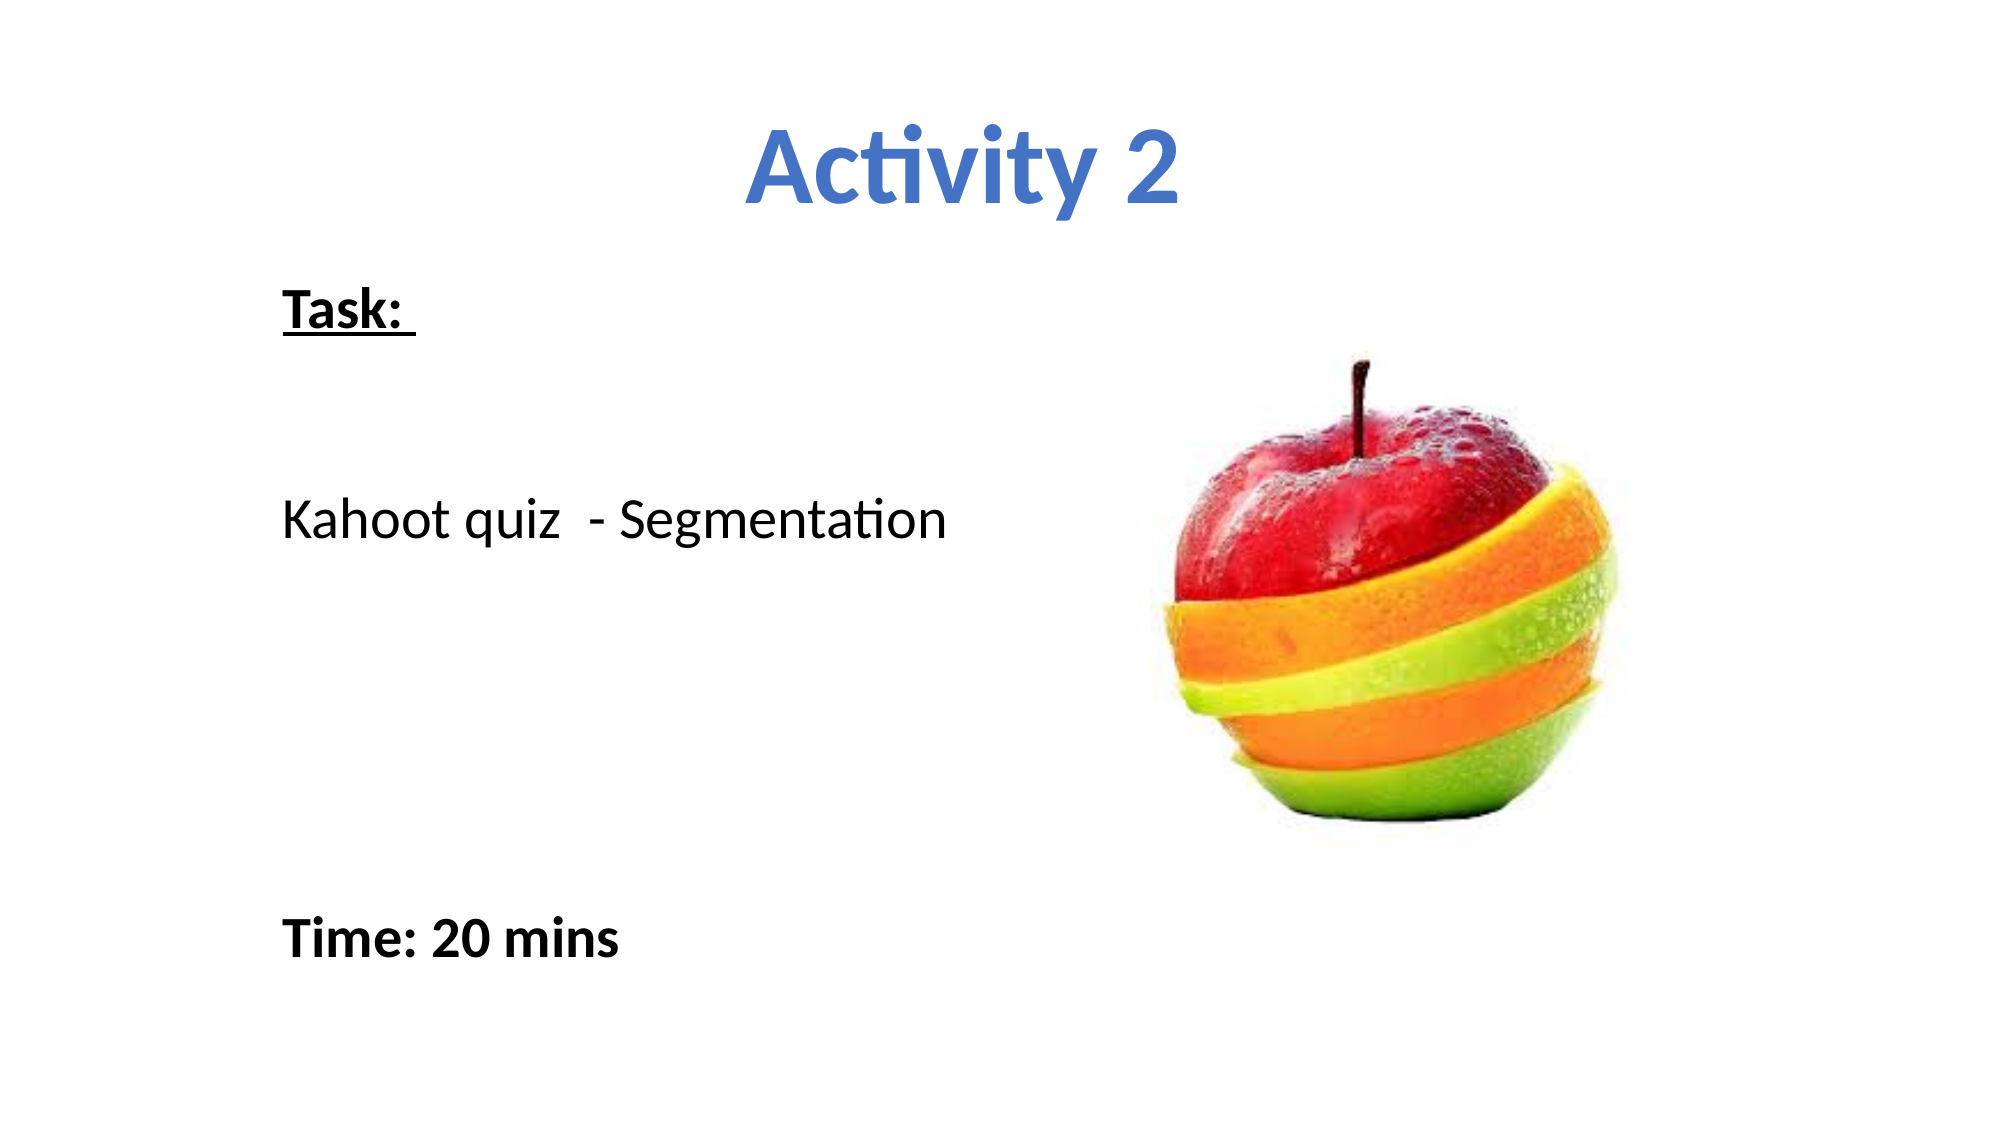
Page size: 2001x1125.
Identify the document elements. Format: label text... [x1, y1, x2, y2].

text_box Activity 2 [730, 83, 1223, 234]
picture [1150, 333, 1646, 868]
text_box Task: Kahoot quiz - Segmentation Time: 20 mins [267, 262, 1268, 977]
